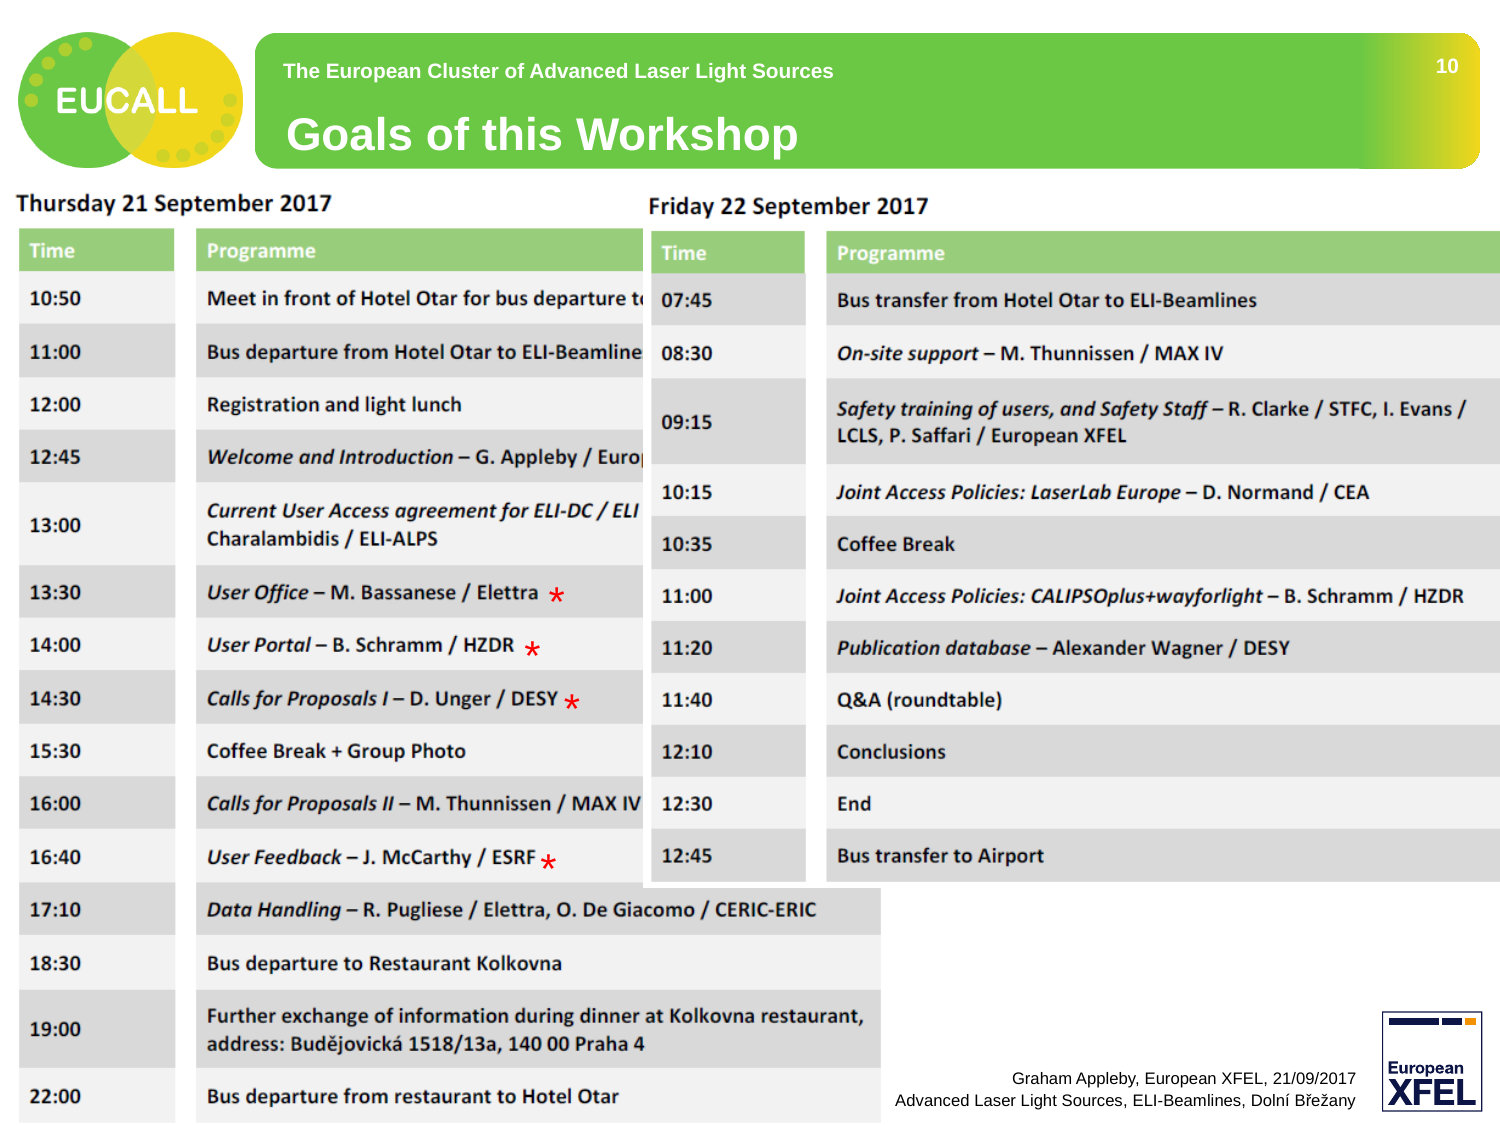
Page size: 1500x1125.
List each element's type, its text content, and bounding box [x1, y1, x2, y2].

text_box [509, 567, 683, 901]
list Experience exchange between established synchrotron/FEL facilities to the “new” ELI laser light sources Invited presentations and panel discussions [896, 897, 1440, 1029]
picture [18, 32, 243, 168]
title Goals of this Workshop [274, 94, 1469, 160]
picture [7, 176, 1500, 1125]
